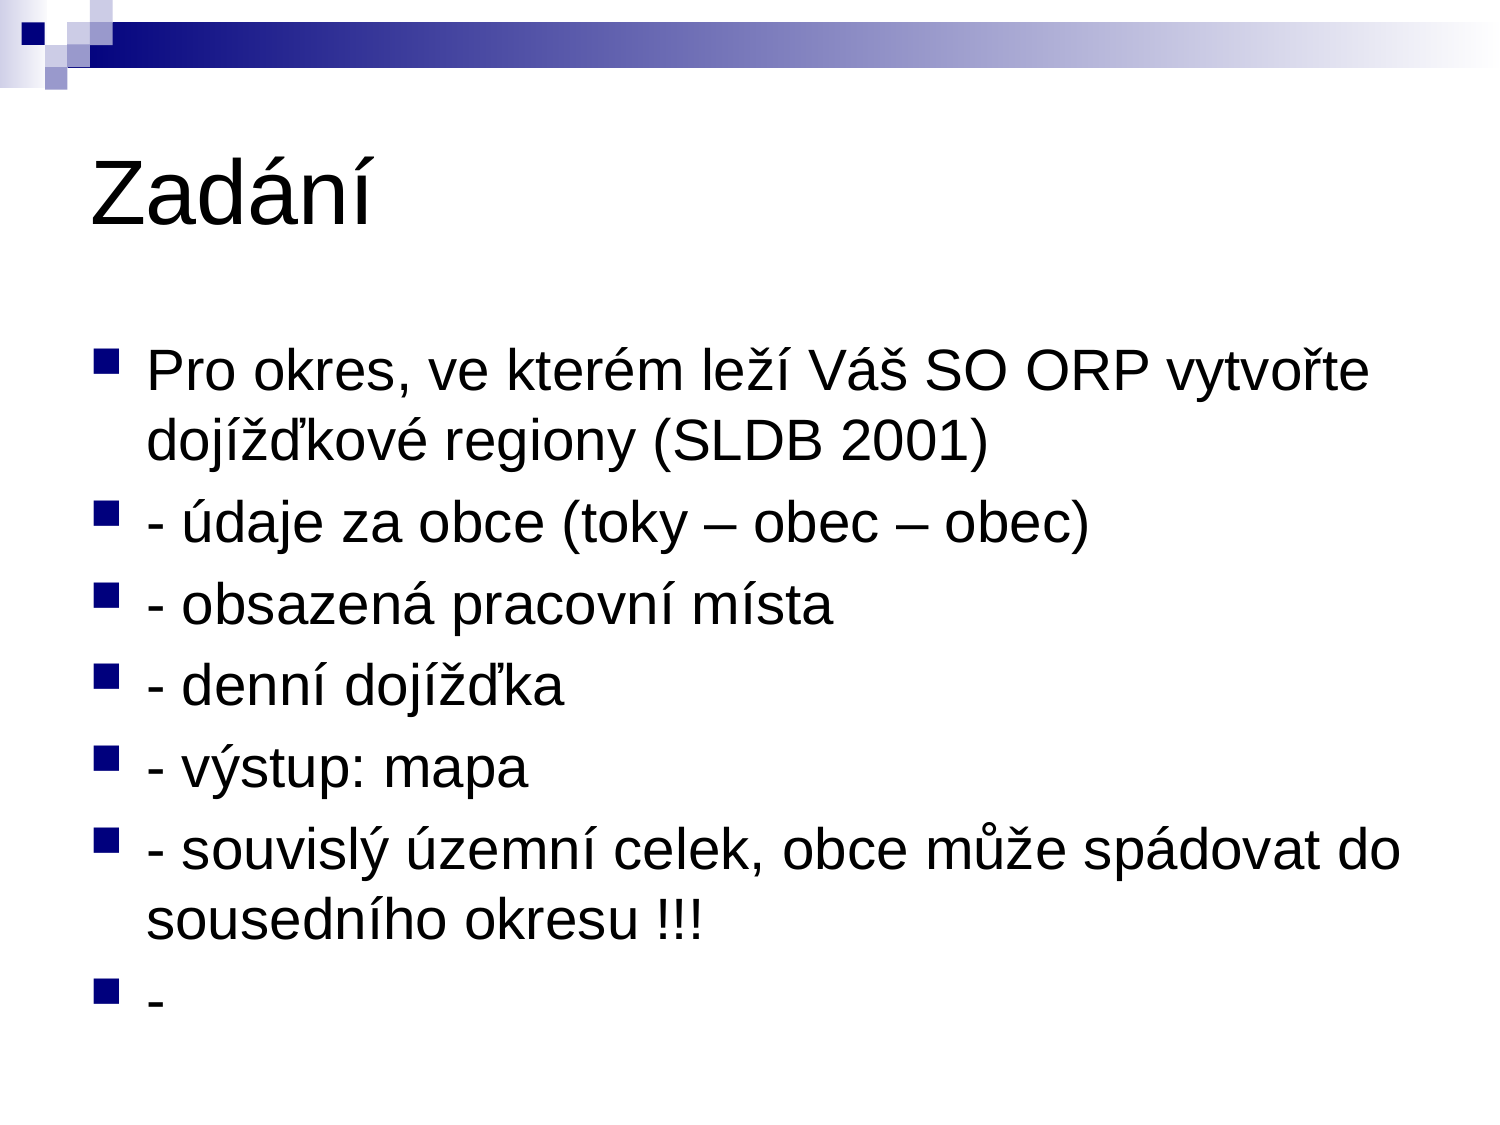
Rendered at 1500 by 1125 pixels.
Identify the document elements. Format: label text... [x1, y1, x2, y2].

title Zadání [74, 74, 1426, 301]
list Pro okres, ve kterém leží Váš SO ORP vytvořte dojížďkové regiony (SLDB 2001) - údaje za obce (toky – obec – obec) - obsazená pracovní místa - denní dojížďka - výstup: mapa - souvislý územní celek, obce může spádovat do sousedního okresu !!! - [74, 324, 1426, 963]
